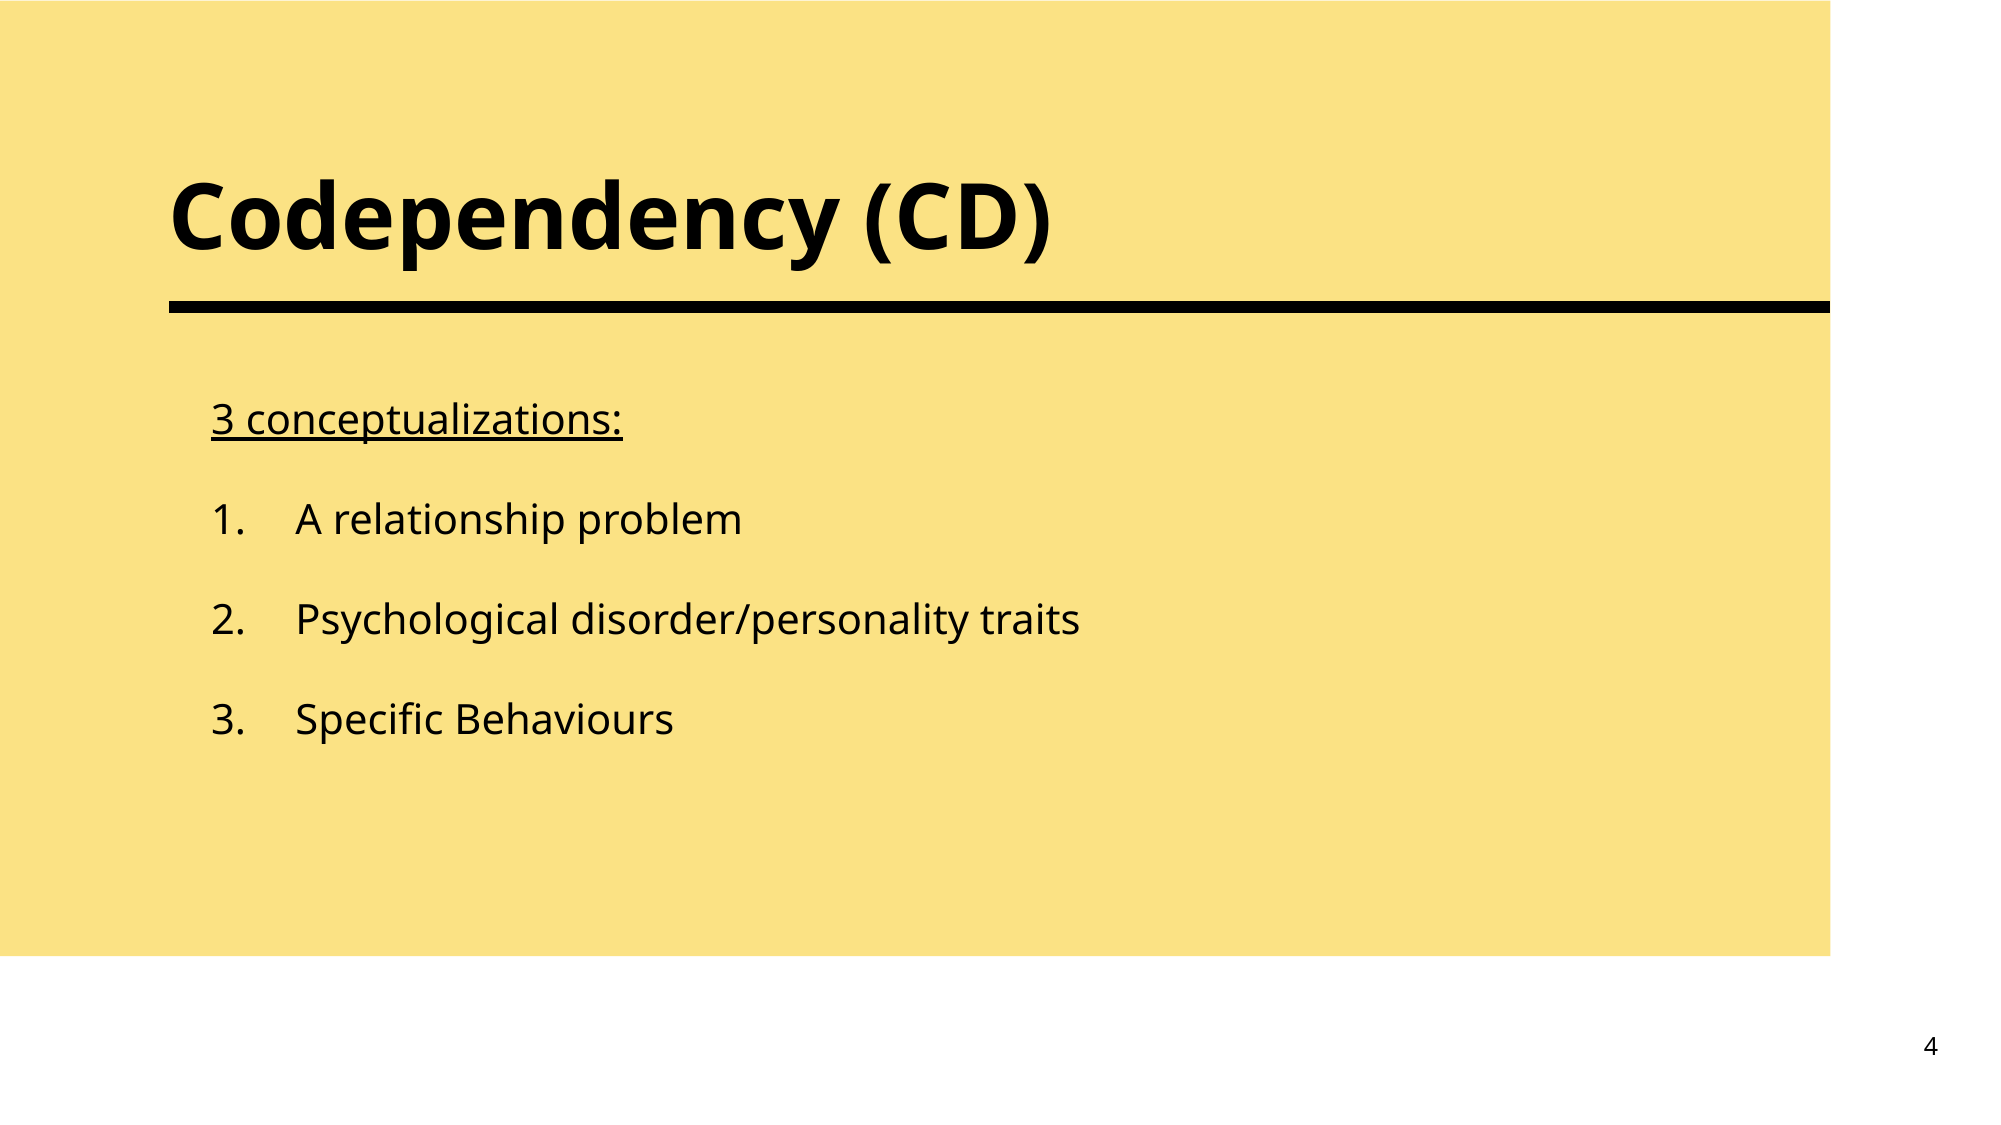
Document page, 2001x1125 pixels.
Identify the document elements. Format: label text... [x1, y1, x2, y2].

slide_number 4 [1885, 1032, 1954, 1063]
title Codependency (CD) [168, 163, 1825, 270]
text_box 3 conceptualizations: A relationship problem Psychological disorder/personality traits Specific Behaviours [196, 385, 1643, 796]
